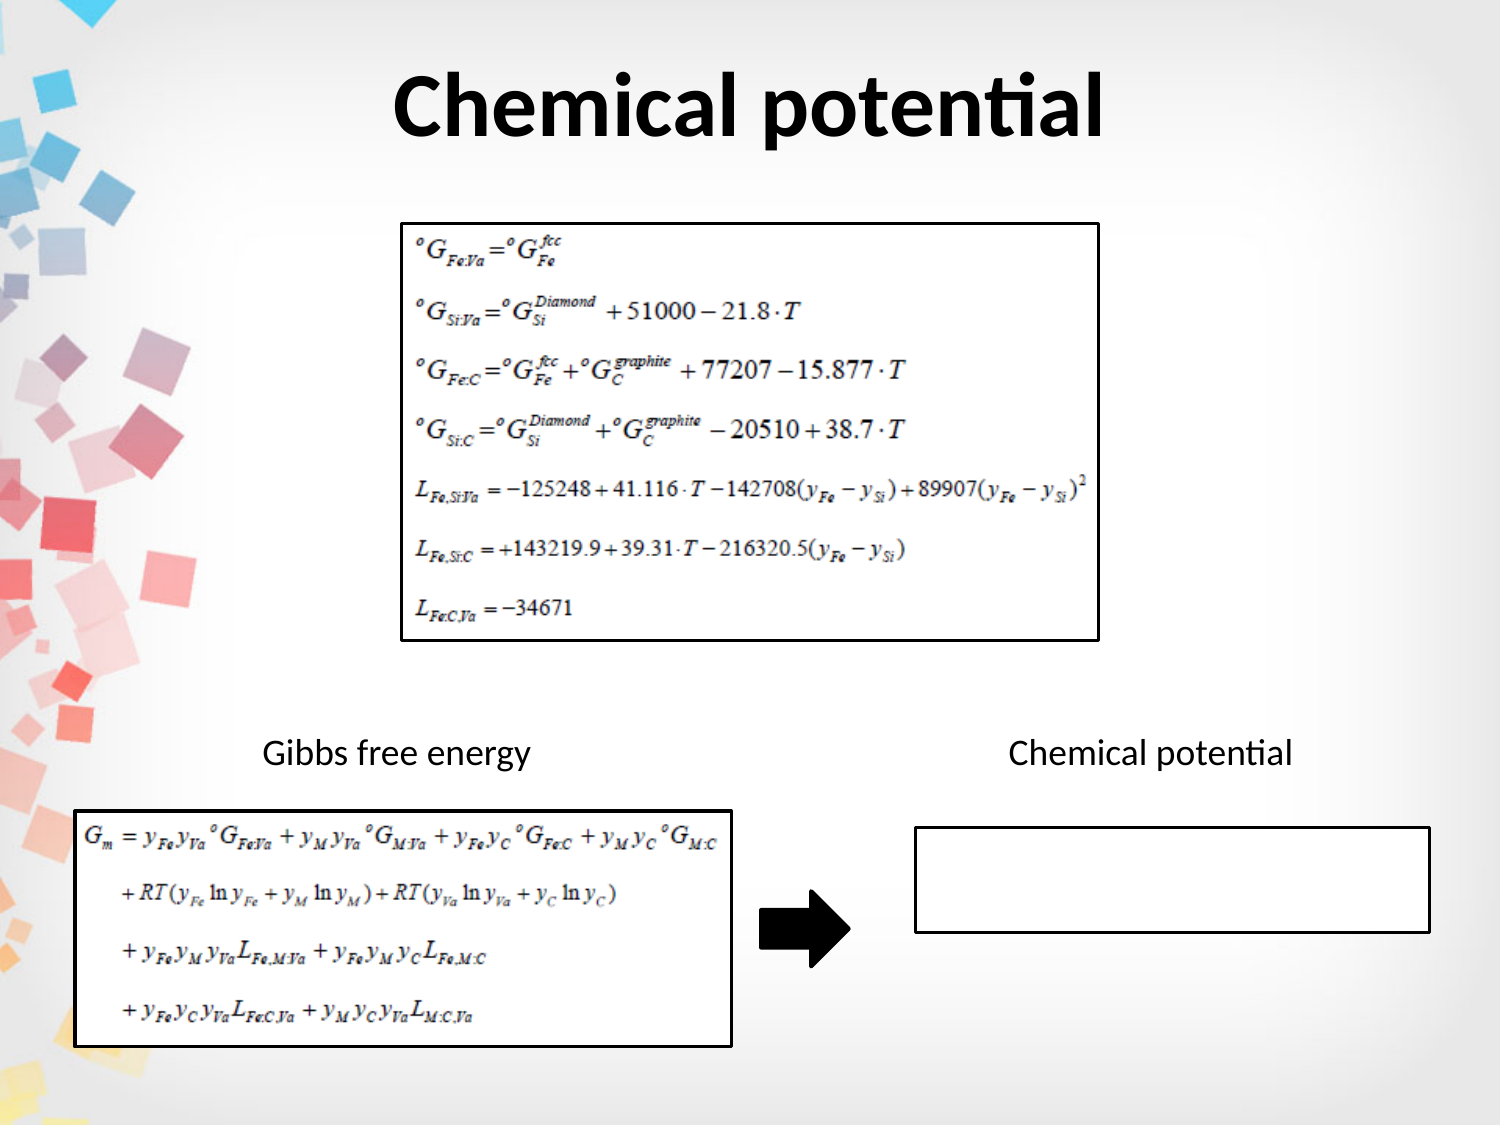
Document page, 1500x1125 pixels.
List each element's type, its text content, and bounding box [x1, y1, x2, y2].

text_box [759, 889, 851, 969]
title Chemical potential [75, 37, 1425, 163]
picture [0, 0, 1500, 1125]
text_box Chemical potential [993, 720, 1319, 781]
text_box Gibbs free energy [247, 720, 559, 781]
